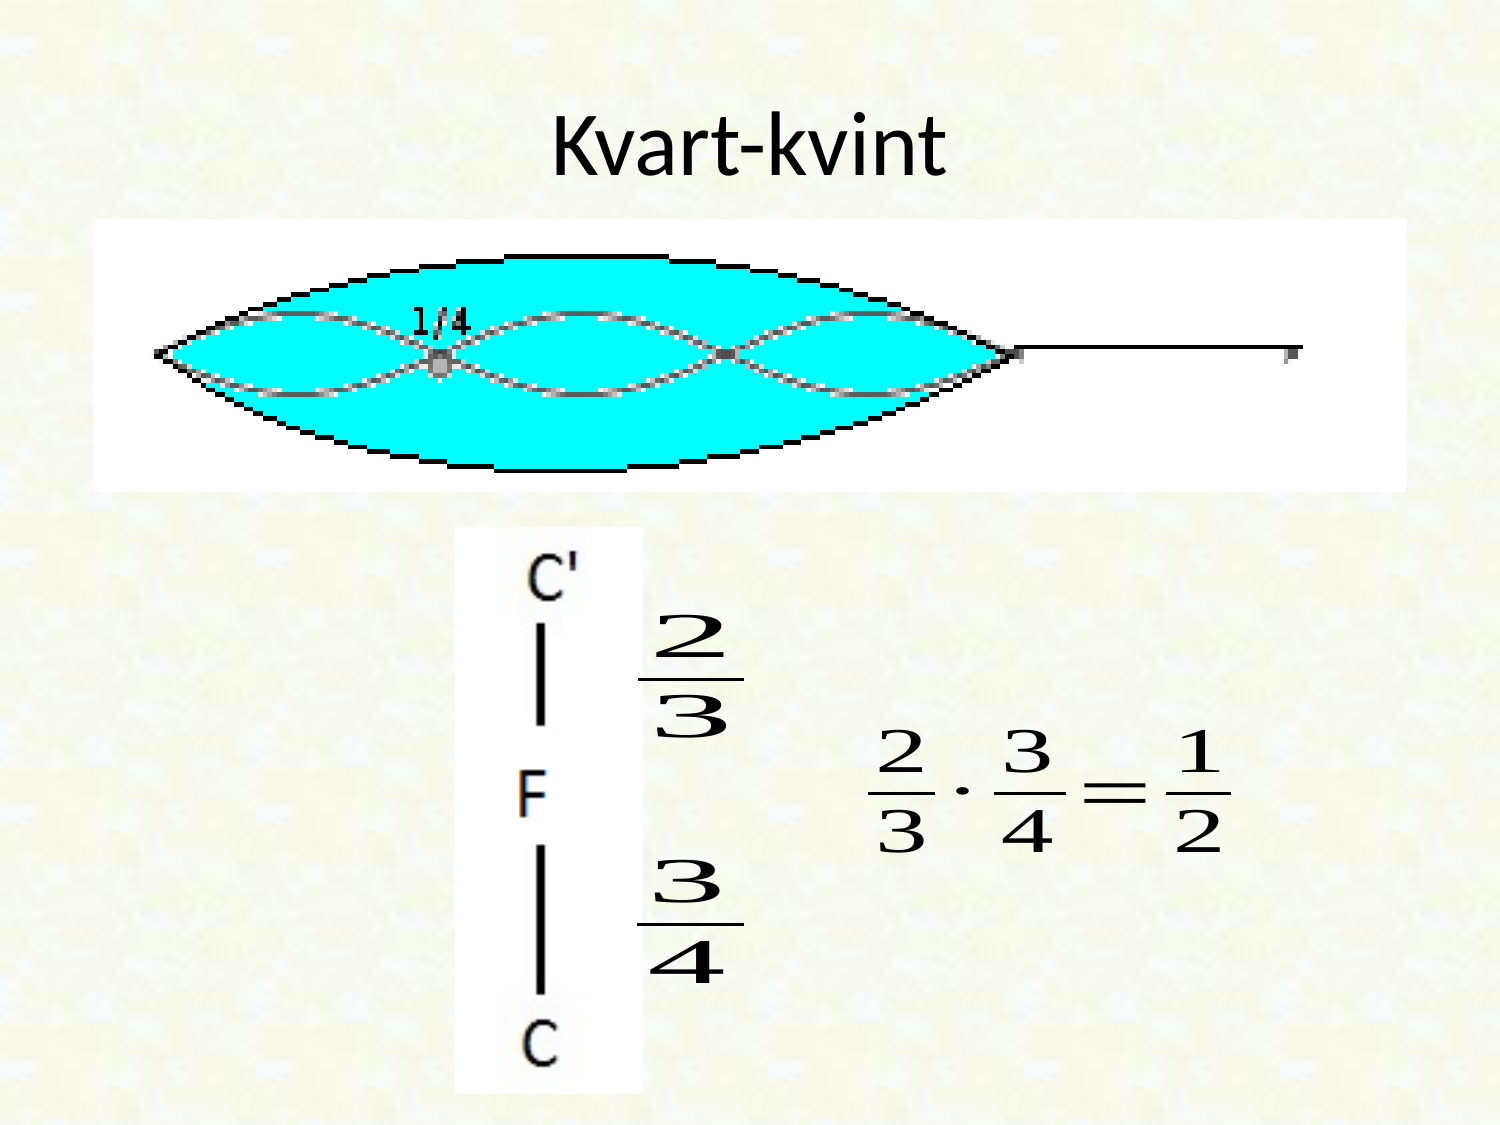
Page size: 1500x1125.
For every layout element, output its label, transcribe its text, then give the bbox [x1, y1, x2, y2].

title Kvart-kvint [75, 45, 1425, 233]
picture [0, 0, 1500, 1125]
